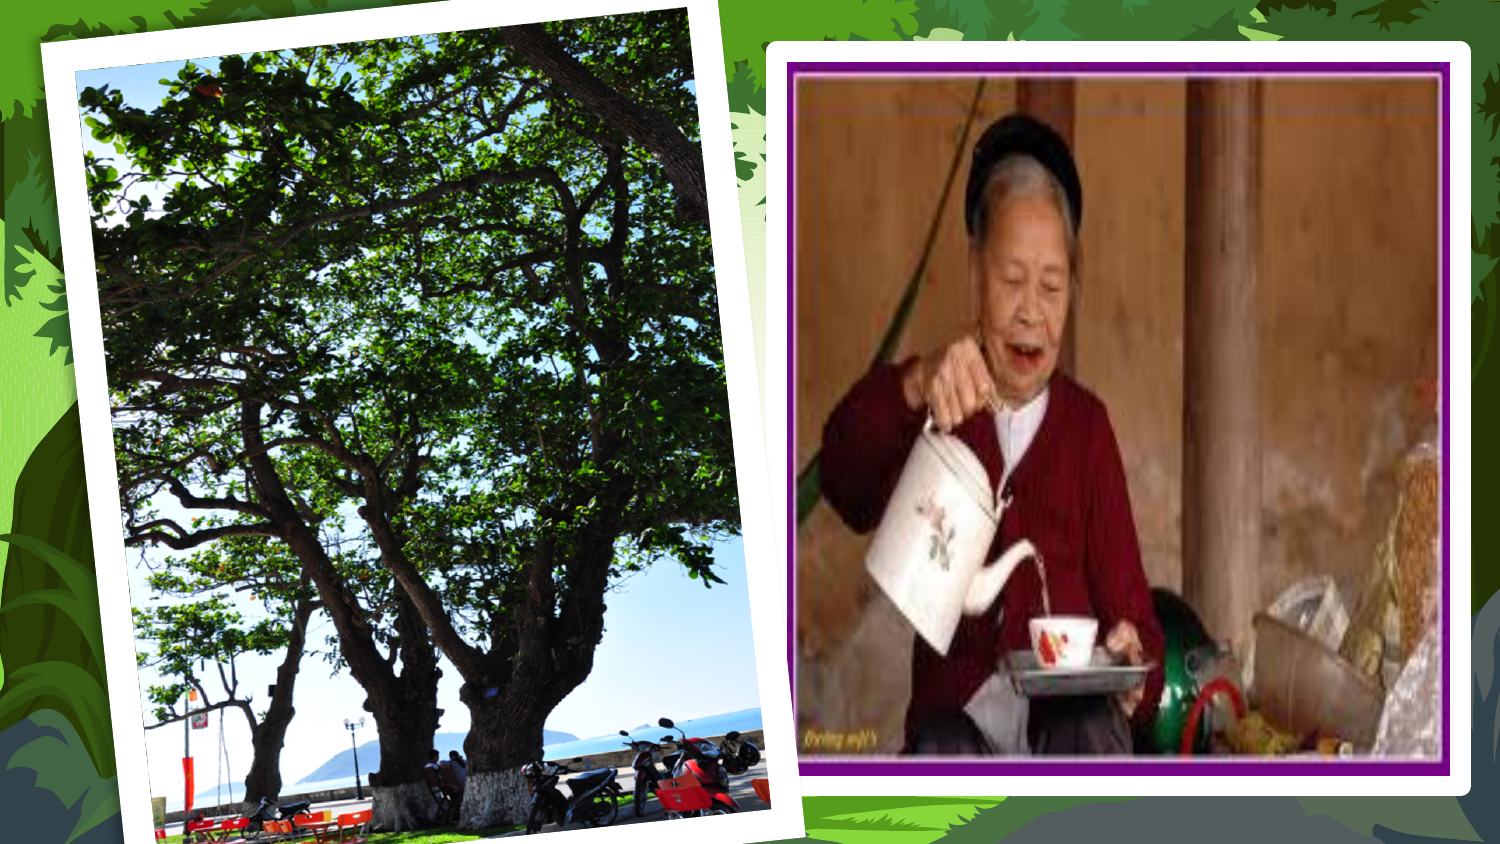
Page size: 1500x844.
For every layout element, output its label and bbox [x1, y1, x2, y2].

picture [75, 8, 771, 844]
picture [786, 61, 1450, 776]
